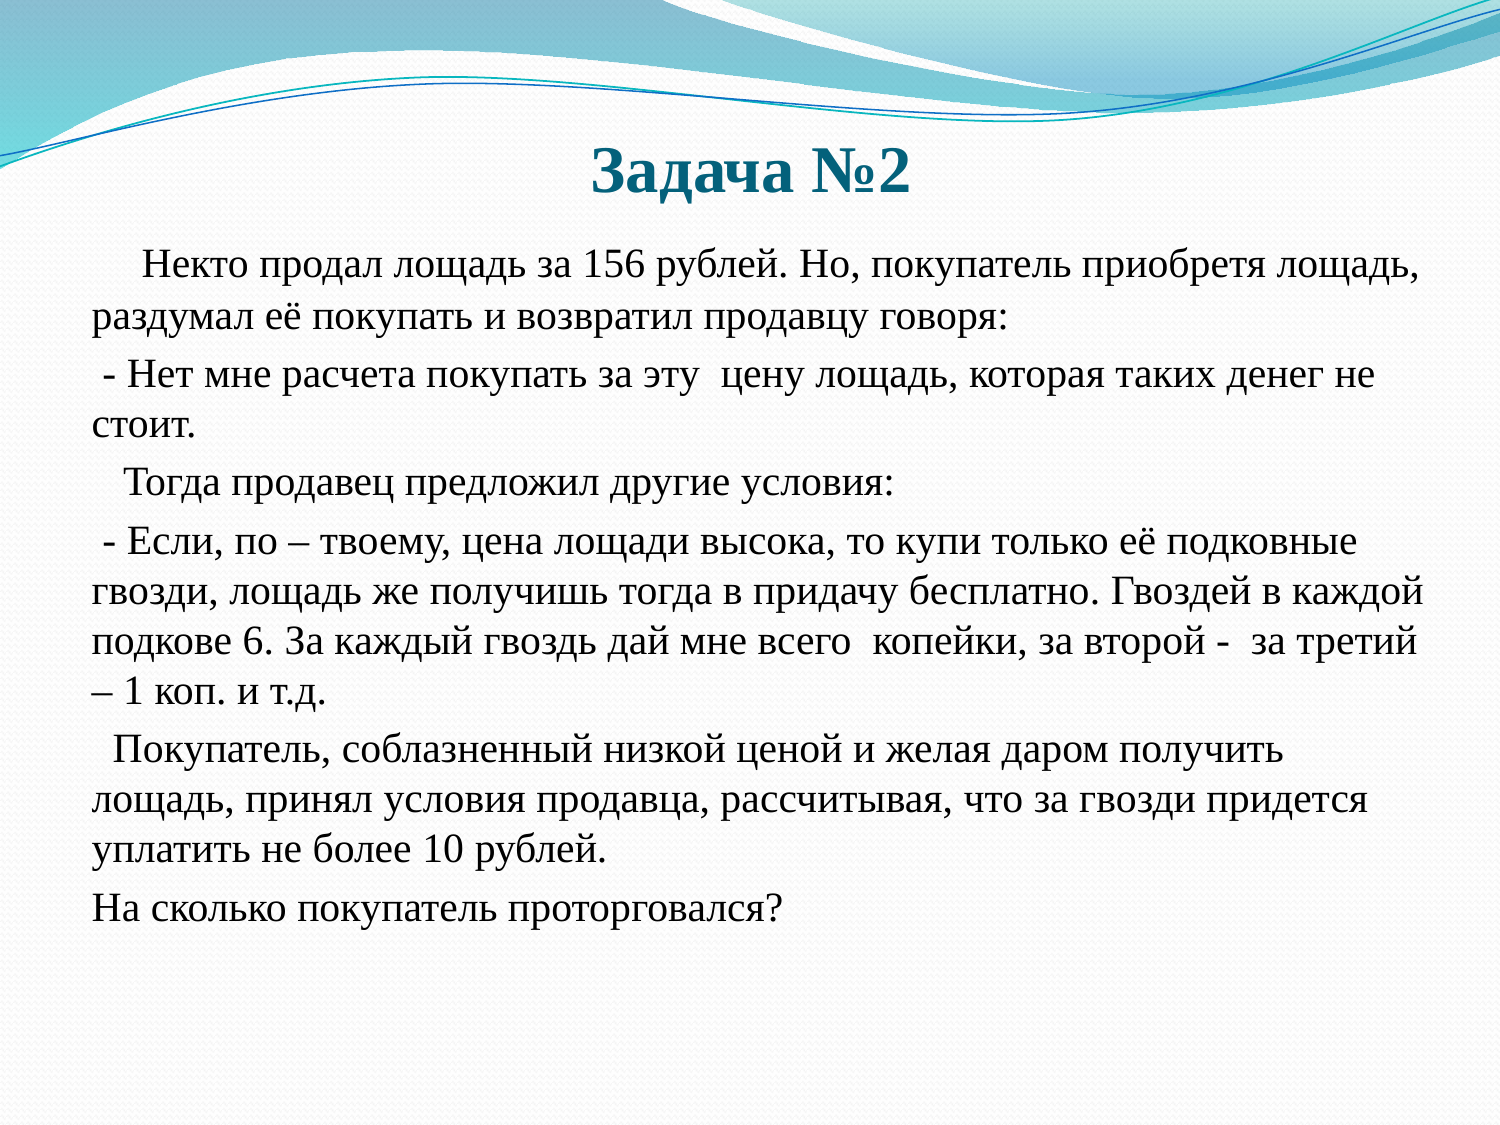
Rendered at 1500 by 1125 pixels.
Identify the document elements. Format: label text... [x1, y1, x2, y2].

title Задача №2 [76, 113, 1427, 207]
